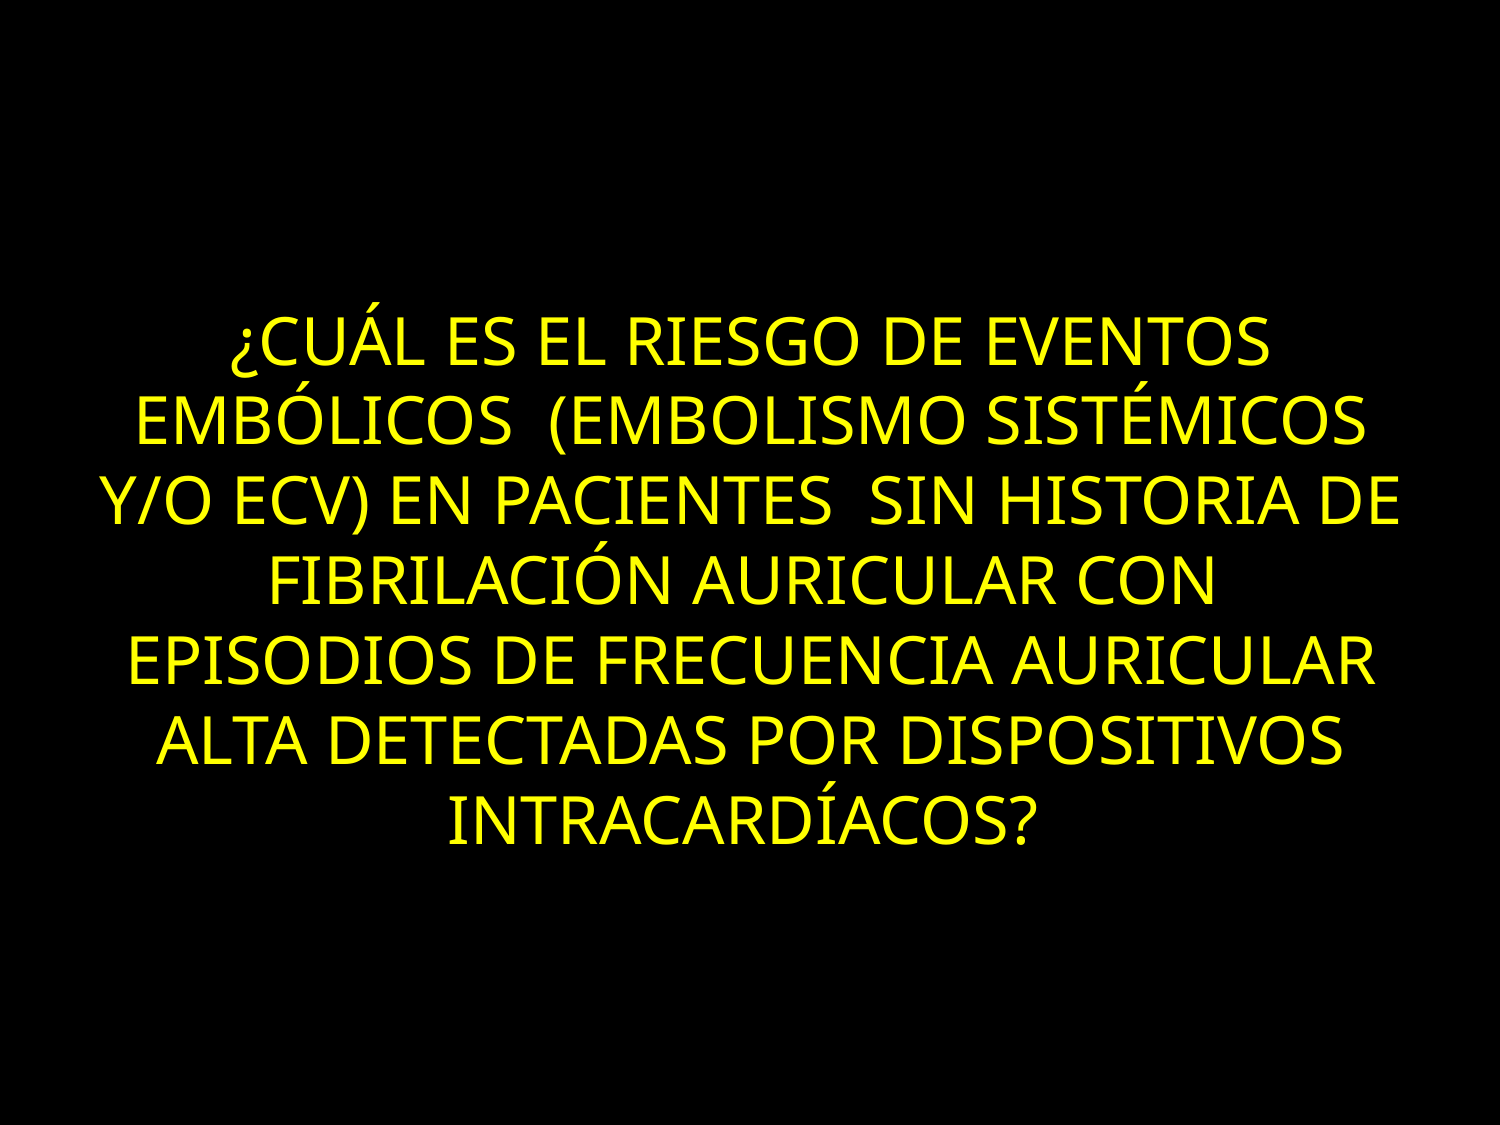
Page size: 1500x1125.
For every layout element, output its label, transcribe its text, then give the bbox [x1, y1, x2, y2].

list ¿CUÁL ES EL RIESGO DE EVENTOS EMBÓLICOS (EMBOLISMO SISTÉMICOS Y/O ECV) EN PACIENTES SIN HISTORIA DE FIBRILACIÓN AURICULAR CON EPISODIOS DE FRECUENCIA AURICULAR ALTA DETECTADAS POR DISPOSITIVOS INTRACARDÍACOS? [76, 290, 1427, 839]
